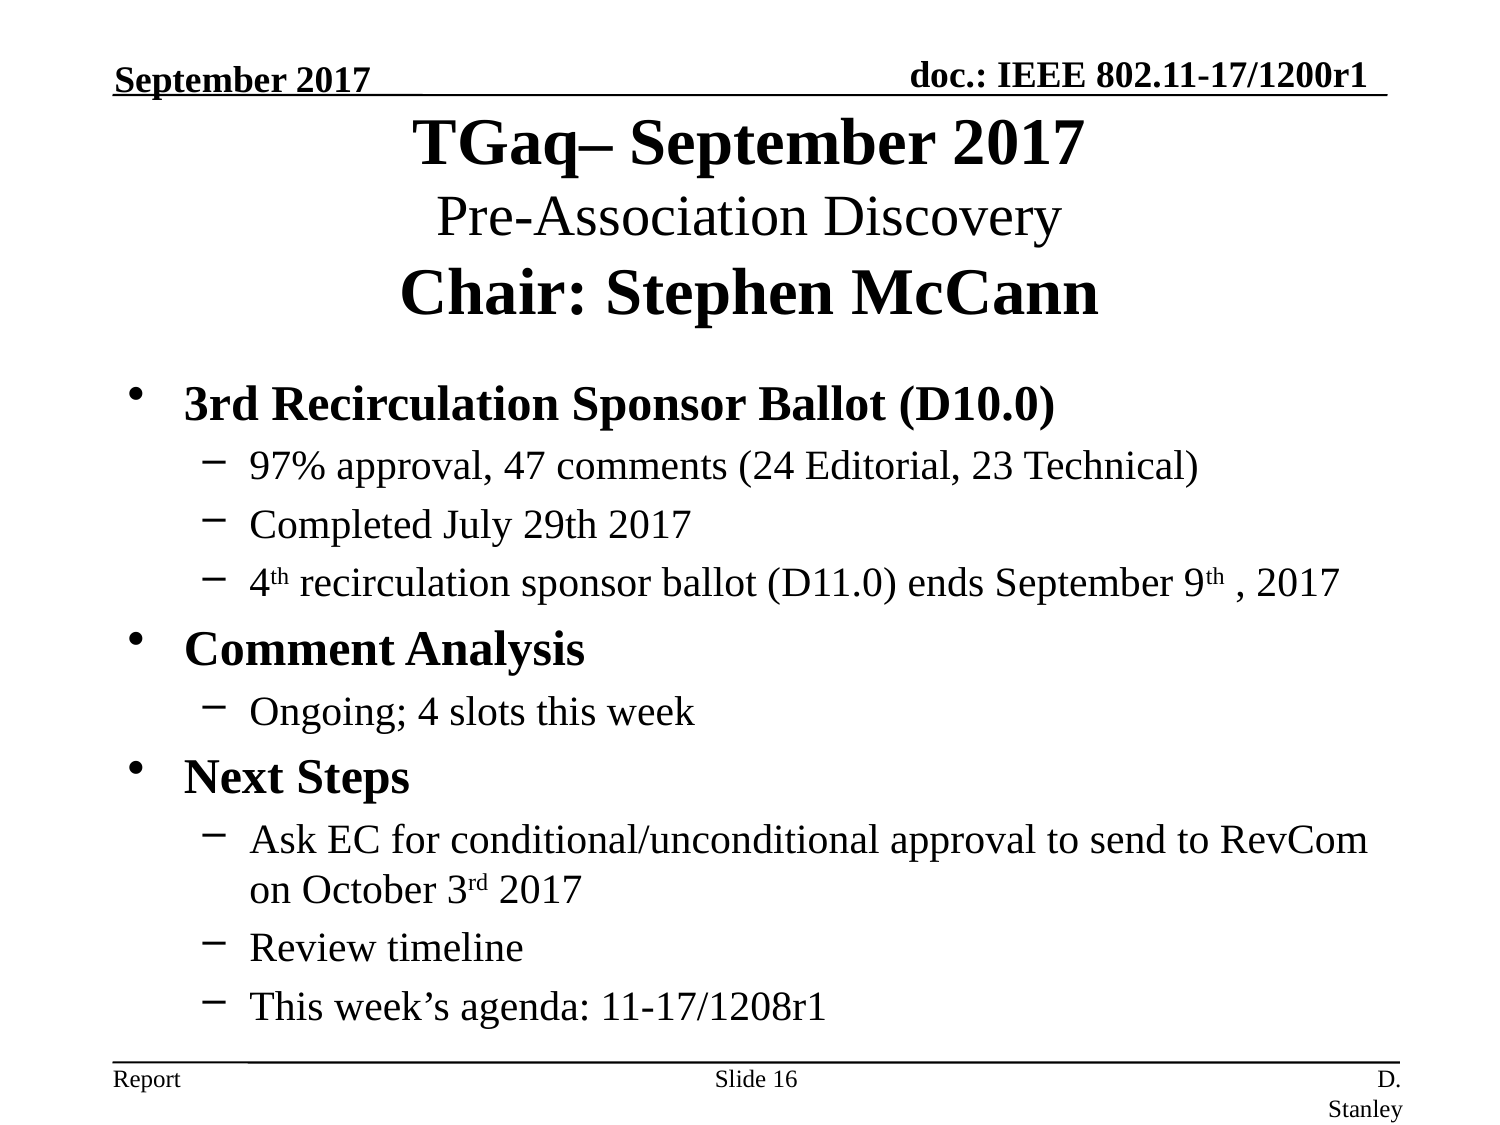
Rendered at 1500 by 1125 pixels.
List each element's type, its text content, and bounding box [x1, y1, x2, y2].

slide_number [114, 54, 374, 101]
title TGaq– September 2017 Pre-Association Discovery Chair: Stephen McCann [112, 125, 1388, 300]
list 3rd Recirculation Sponsor Ballot (D10.0) 97% approval, 47 comments (24 Editorial, 23 Technical) Completed July 29th 2017 4th recirculation sponsor ballot (D11.0) ends September 9th , 2017 Comment Analysis Ongoing; 4 slots this week Next Steps Ask EC for conditional/unconditional approval to send to RevCom on October 3rd 2017 Review timeline This week’s agenda: 11-17/1208r1 [112, 362, 1388, 1063]
slide_number Slide 16 [712, 1063, 800, 1093]
footer D. Stanley, HP Enterprise [1325, 1062, 1402, 1093]
